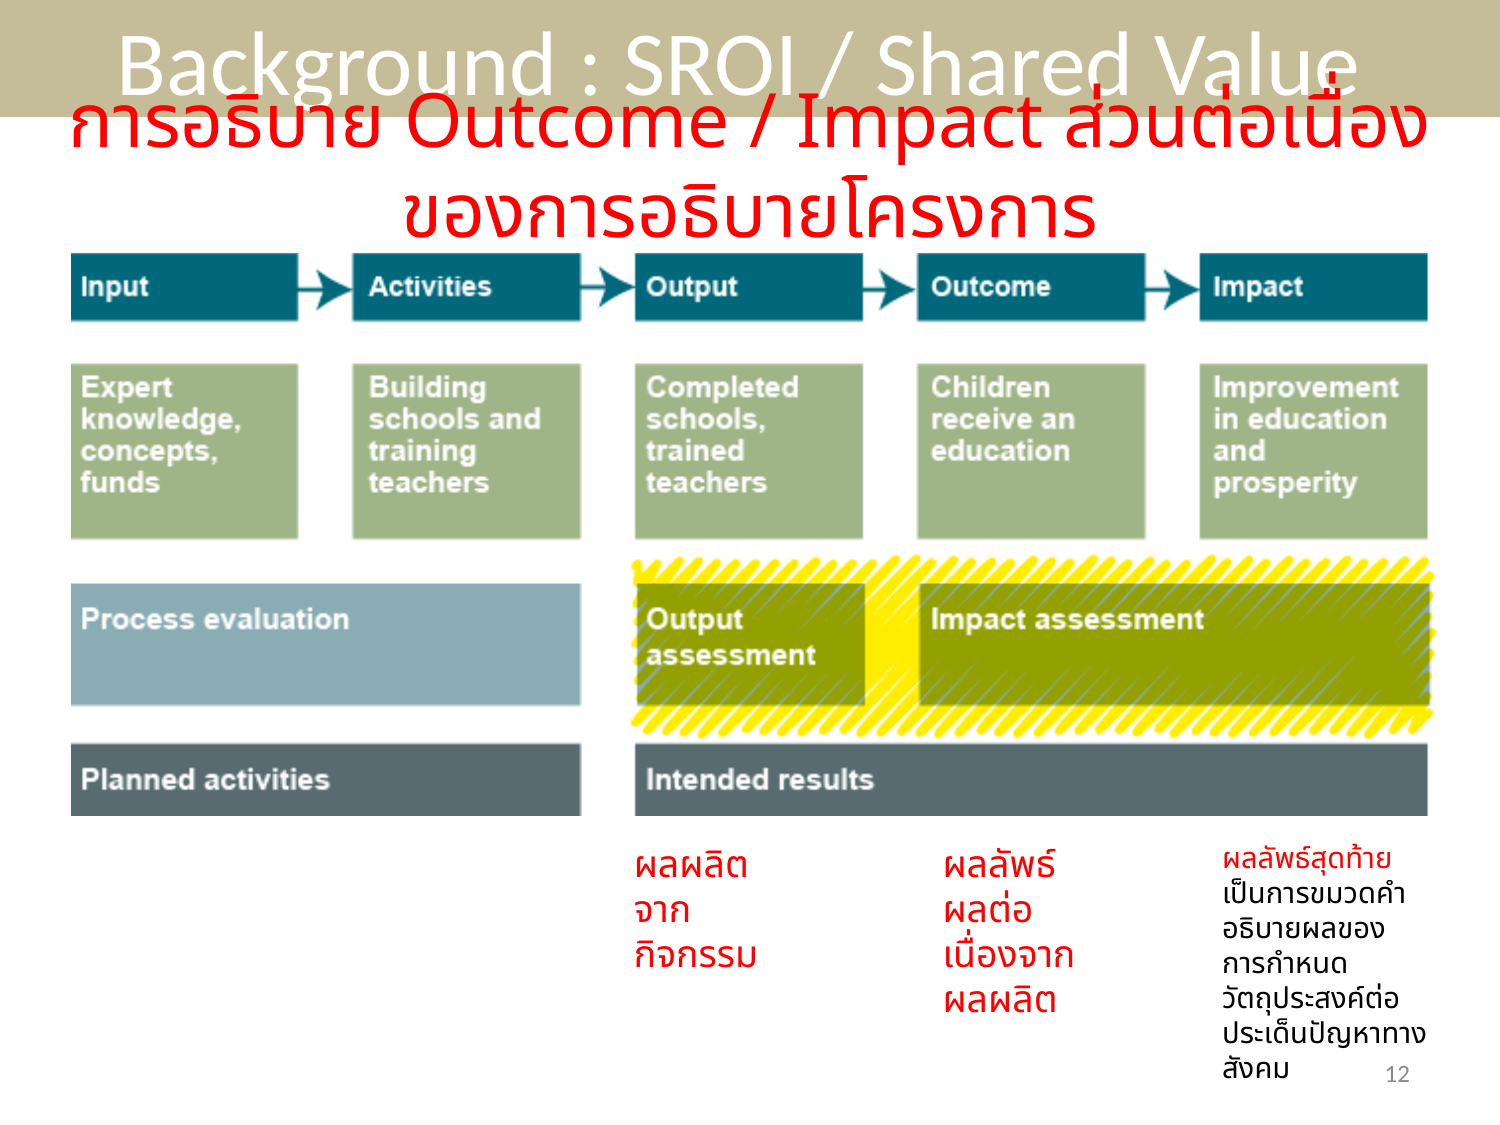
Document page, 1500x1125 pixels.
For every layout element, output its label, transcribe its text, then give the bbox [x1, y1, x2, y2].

text_box ผลลัพธ์สุดท้าย เป็นการขมวดคำอธิบายผลของการกำหนดวัตถุประสงค์ต่อประเด็นปัญหาทางสังคม [1207, 832, 1444, 1092]
text_box การอธิบาย Outcome / Impact ส่วนต่อเนื่องของการอธิบายโครงการ [0, 117, 1500, 208]
text_box ผลผลิต จาก กิจกรรม [619, 832, 774, 983]
text_box Background : SROI / Shared Value [0, 0, 1500, 117]
slide_number 12 [1074, 1042, 1425, 1103]
text_box ผลลัพธ์ ผลต่อเนื่องจากผลผลิต [927, 832, 1164, 1027]
picture [70, 253, 1439, 817]
